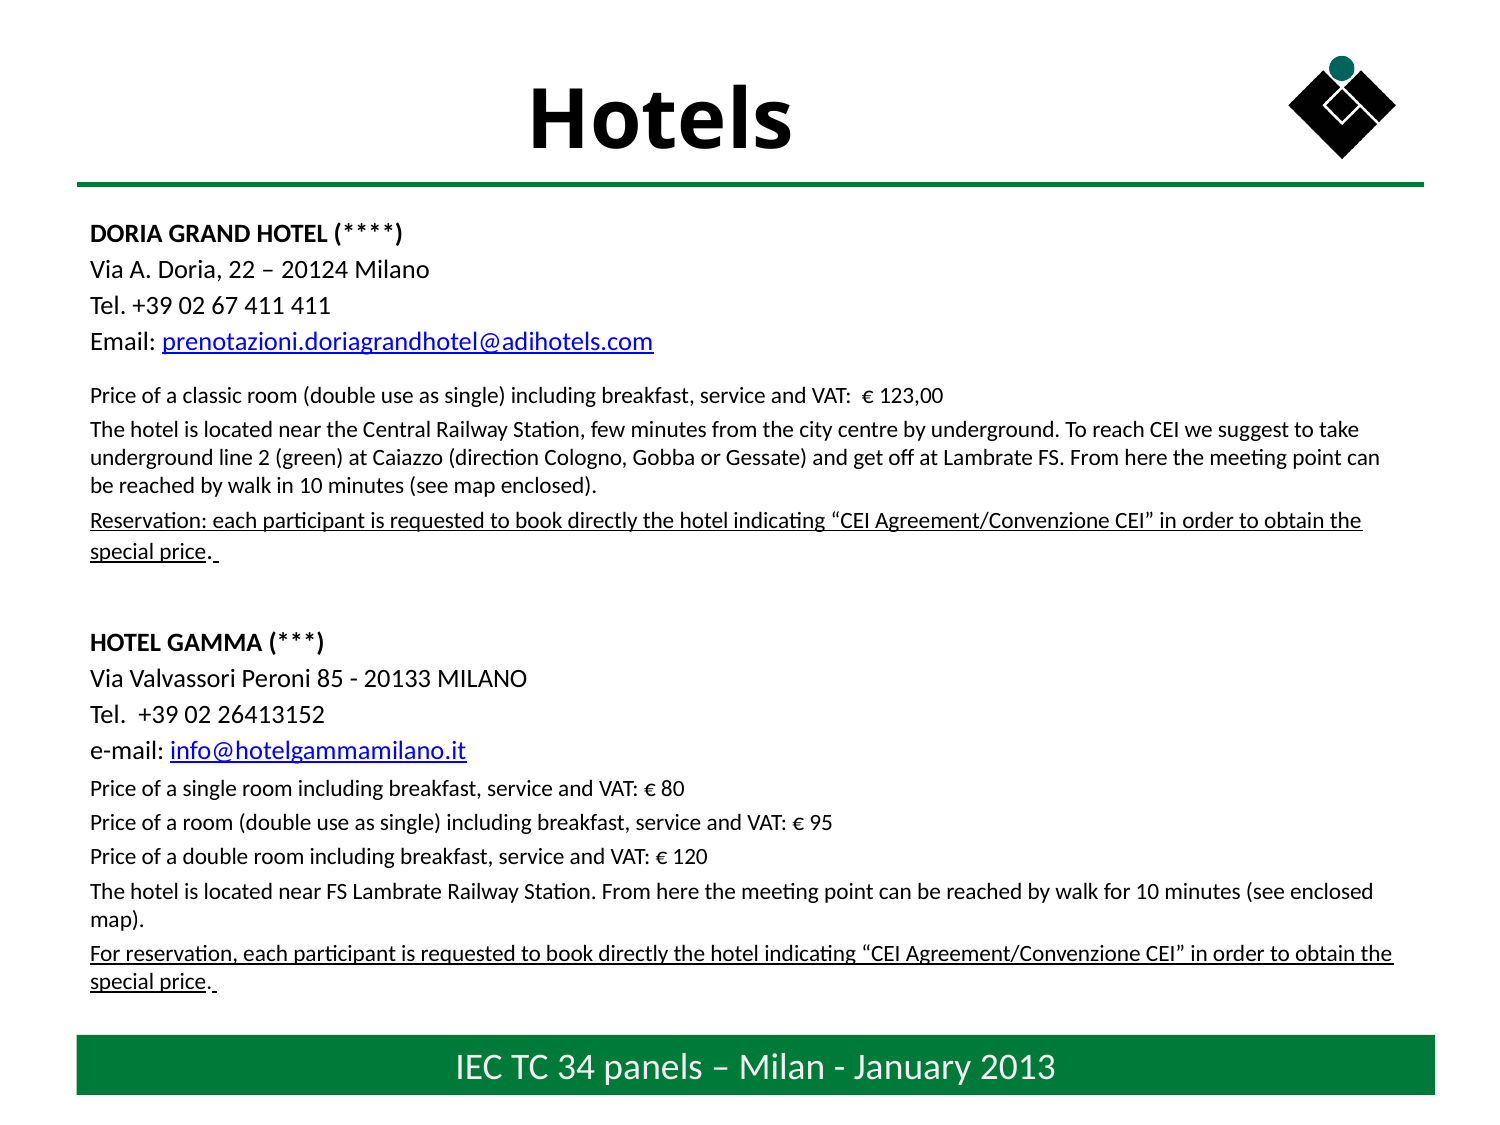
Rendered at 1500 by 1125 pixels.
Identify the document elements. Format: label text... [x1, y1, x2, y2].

picture [1281, 54, 1406, 161]
list DORIA GRAND HOTEL (****) Via A. Doria, 22 – 20124 Milano Tel. +39 02 67 411 411 Email: prenotazioni.doriagrandhotel@adihotels.com Price of a classic room (double use as single) including breakfast, service and VAT: € 123,00 The hotel is located near the Central Railway Station, few minutes from the city centre by underground. To reach CEI we suggest to take underground line 2 (green) at Caiazzo (direction Cologno, Gobba or Gessate) and get off at Lambrate FS. From here the meeting point can be reached by walk in 10 minutes (see map enclosed). Reservation: each participant is requested to book directly the hotel indicating “CEI Agreement/Convenzione CEI” in order to obtain the special price. HOTEL GAMMA (***) Via Valvassori Peroni 85 - 20133 MILANO Tel. +39 02 26413152 e-mail: info@hotelgammamilano.it Price of a single room including breakfast, service and VAT: € 80 Price of a room (double use as single) including breakfast, service and VAT: € 95 Price of a double room including breakfast, service and VAT: € 120 The hotel is located near FS Lambrate Railway Station. From here the meeting point can be reached by walk for 10 minutes (see enclosed map). For reservation, each participant is requested to book directly the hotel indicating “CEI Agreement/Convenzione CEI” in order to obtain the special price. [75, 208, 1425, 1005]
title Hotels [75, 45, 1247, 185]
